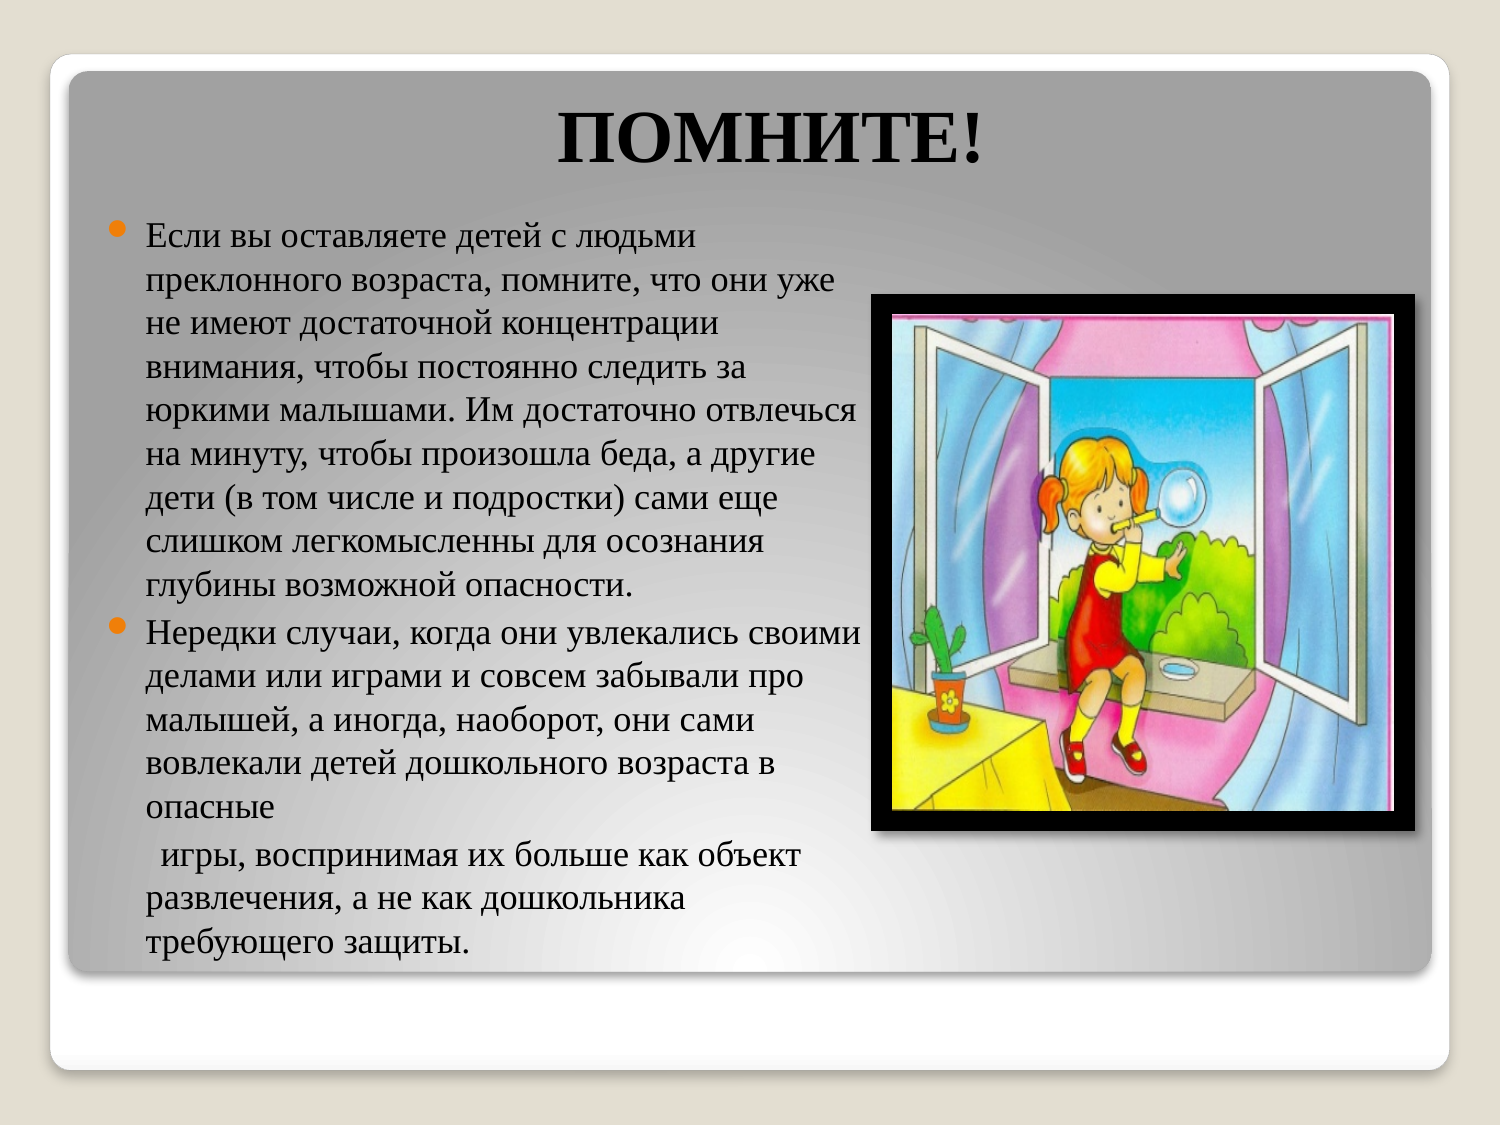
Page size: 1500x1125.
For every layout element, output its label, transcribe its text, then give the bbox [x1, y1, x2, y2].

title ПОМНИТЕ! [253, 78, 1290, 185]
picture [891, 314, 1394, 811]
list Если вы оставляете детей с людьми преклонного возраста, помните, что они уже не имеют достаточной концентрации внимания, чтобы постоянно следить за юркими малышами. Им достаточно отвлечься на минуту, чтобы произошла беда, а другие дети (в том числе и подростки) сами еще слишком легкомысленны для осознания глубины возможной опасности. Нередки случаи, когда они увлекались своими делами или играми и совсем забывали про малышей, а иногда, наоборот, они сами вовлекали детей дошкольного возраста в опасные игры, воспринимая их больше как объект развлечения, а не как дошкольника требующего защиты. [76, 196, 880, 972]
